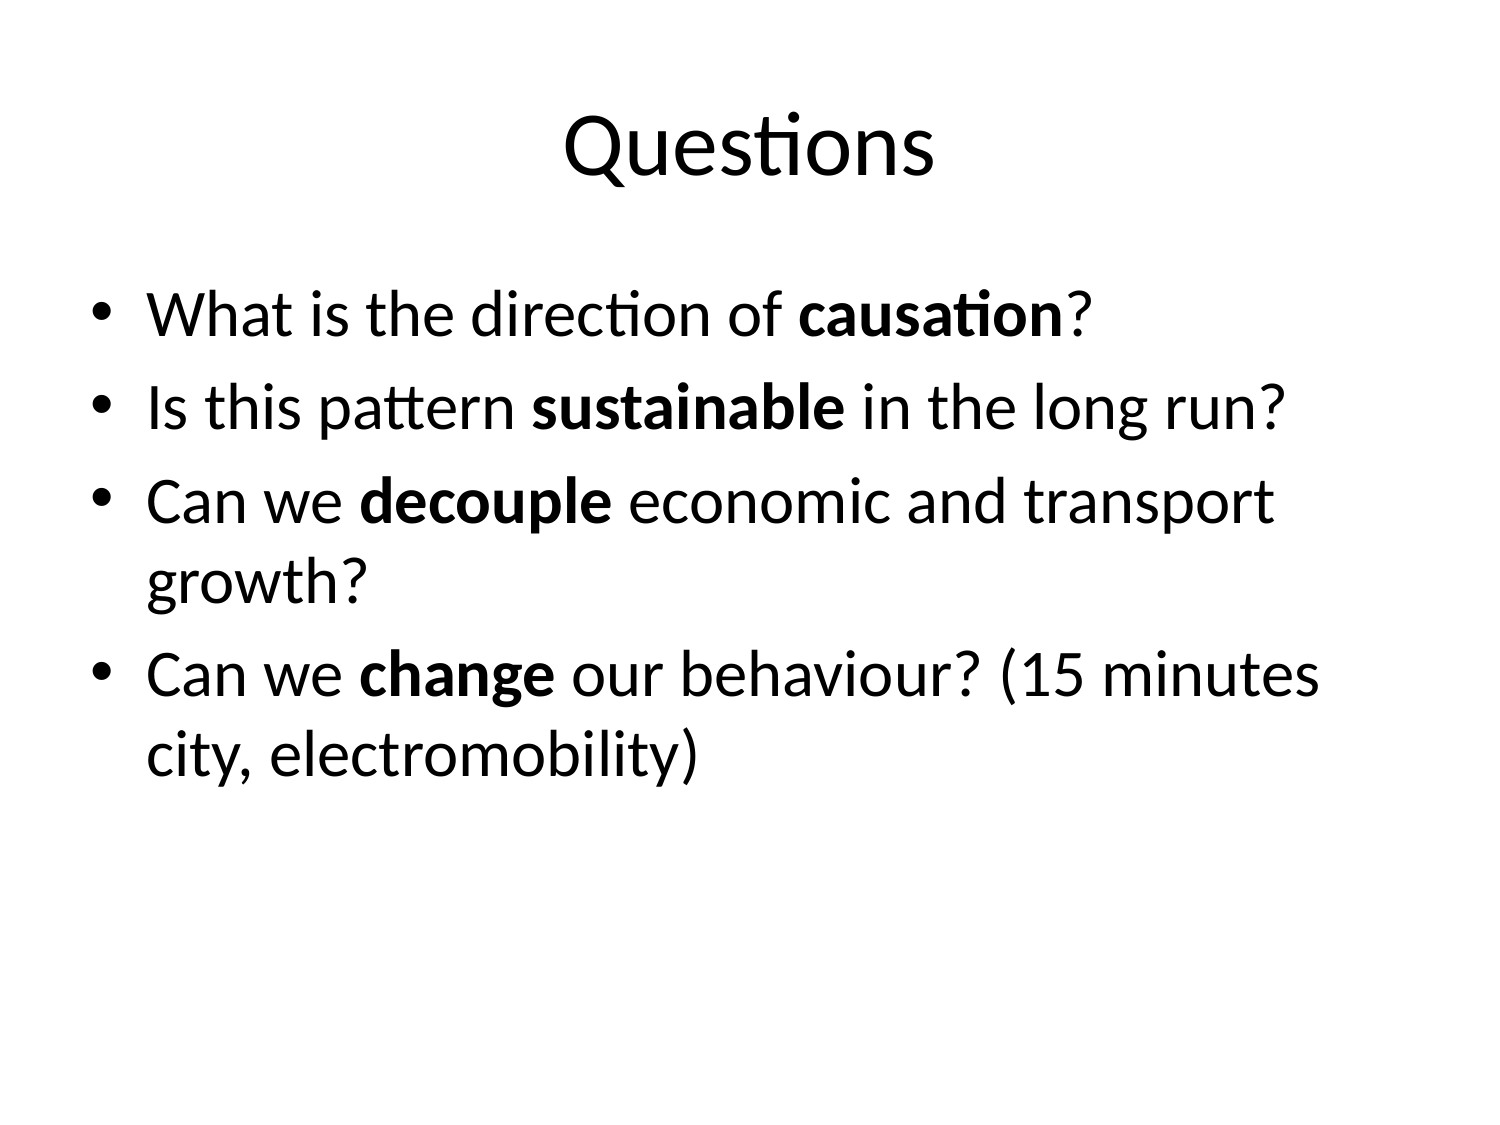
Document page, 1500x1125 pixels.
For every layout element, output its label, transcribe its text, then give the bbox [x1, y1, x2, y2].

list What is the direction of causation? Is this pattern sustainable in the long run? Can we decouple economic and transport growth? Can we change our behaviour? (15 minutes city, electromobility) [75, 262, 1425, 1005]
title Questions [75, 45, 1425, 233]
